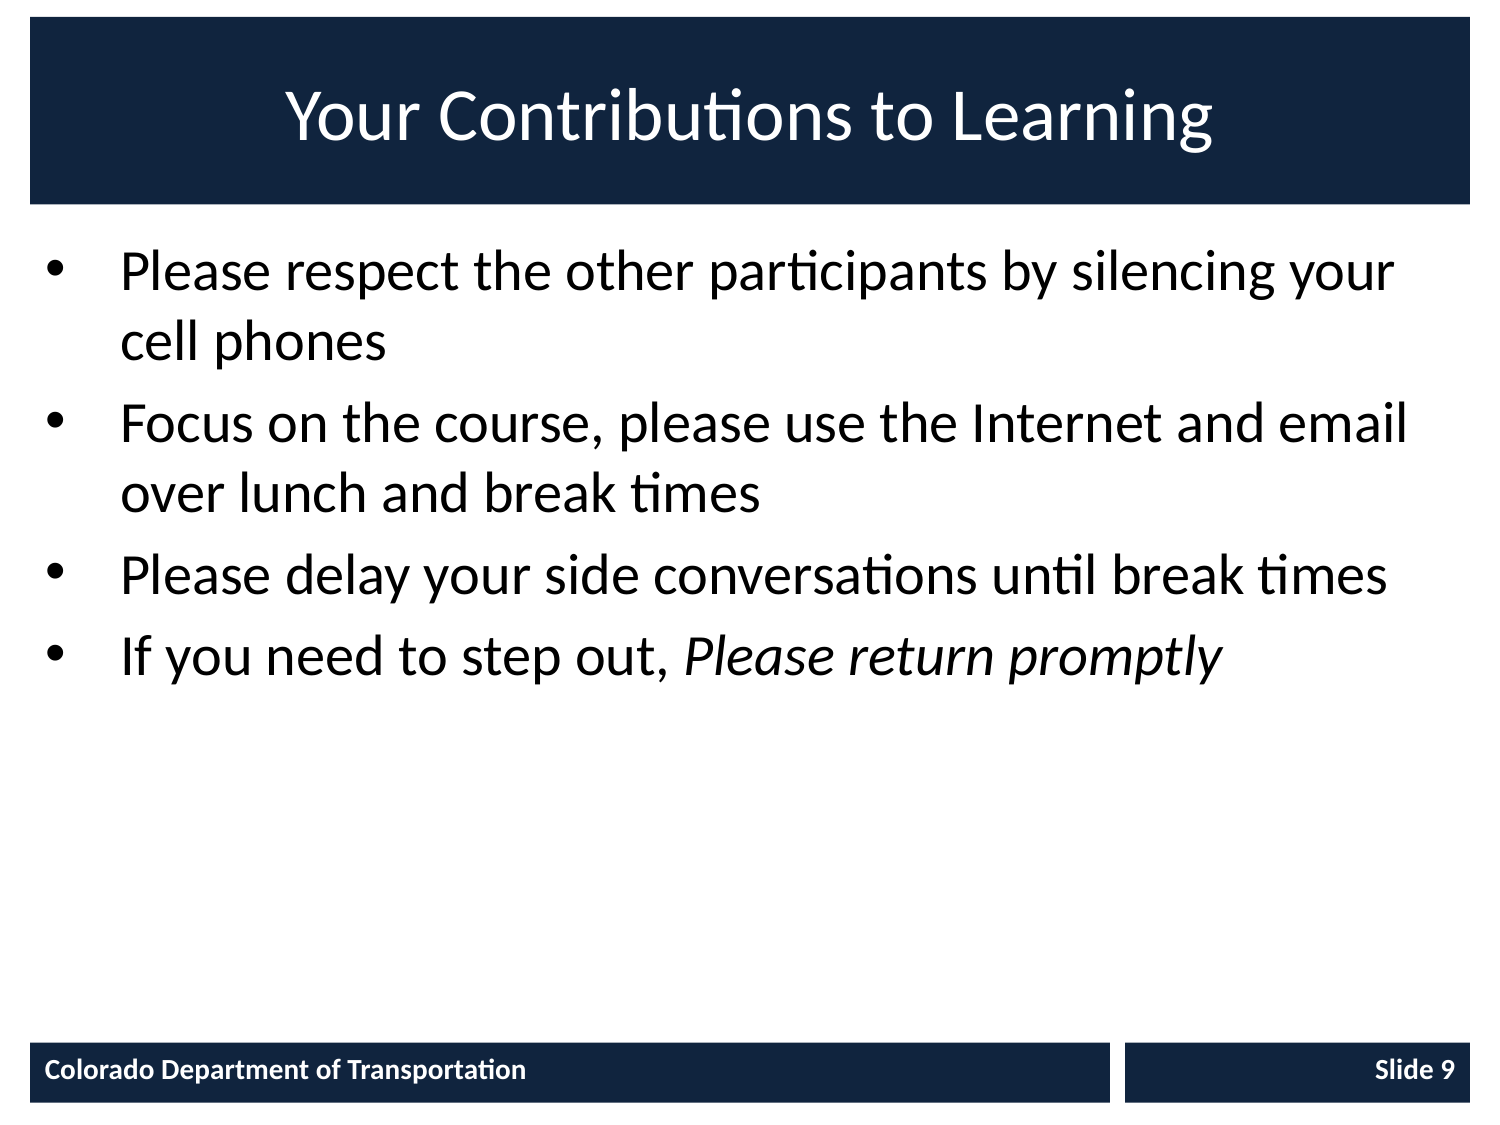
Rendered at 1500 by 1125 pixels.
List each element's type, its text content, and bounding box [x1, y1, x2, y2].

footer Colorado Department of Transportation [30, 1042, 1110, 1103]
list Please respect the other participants by silencing your cell phones Focus on the course, please use the Internet and email over lunch and break times Please delay your side conversations until break times If you need to step out, Please return promptly [29, 224, 1471, 1036]
title Your Contributions to Learning [29, 16, 1471, 205]
slide_number Slide 9 [1125, 1042, 1470, 1103]
